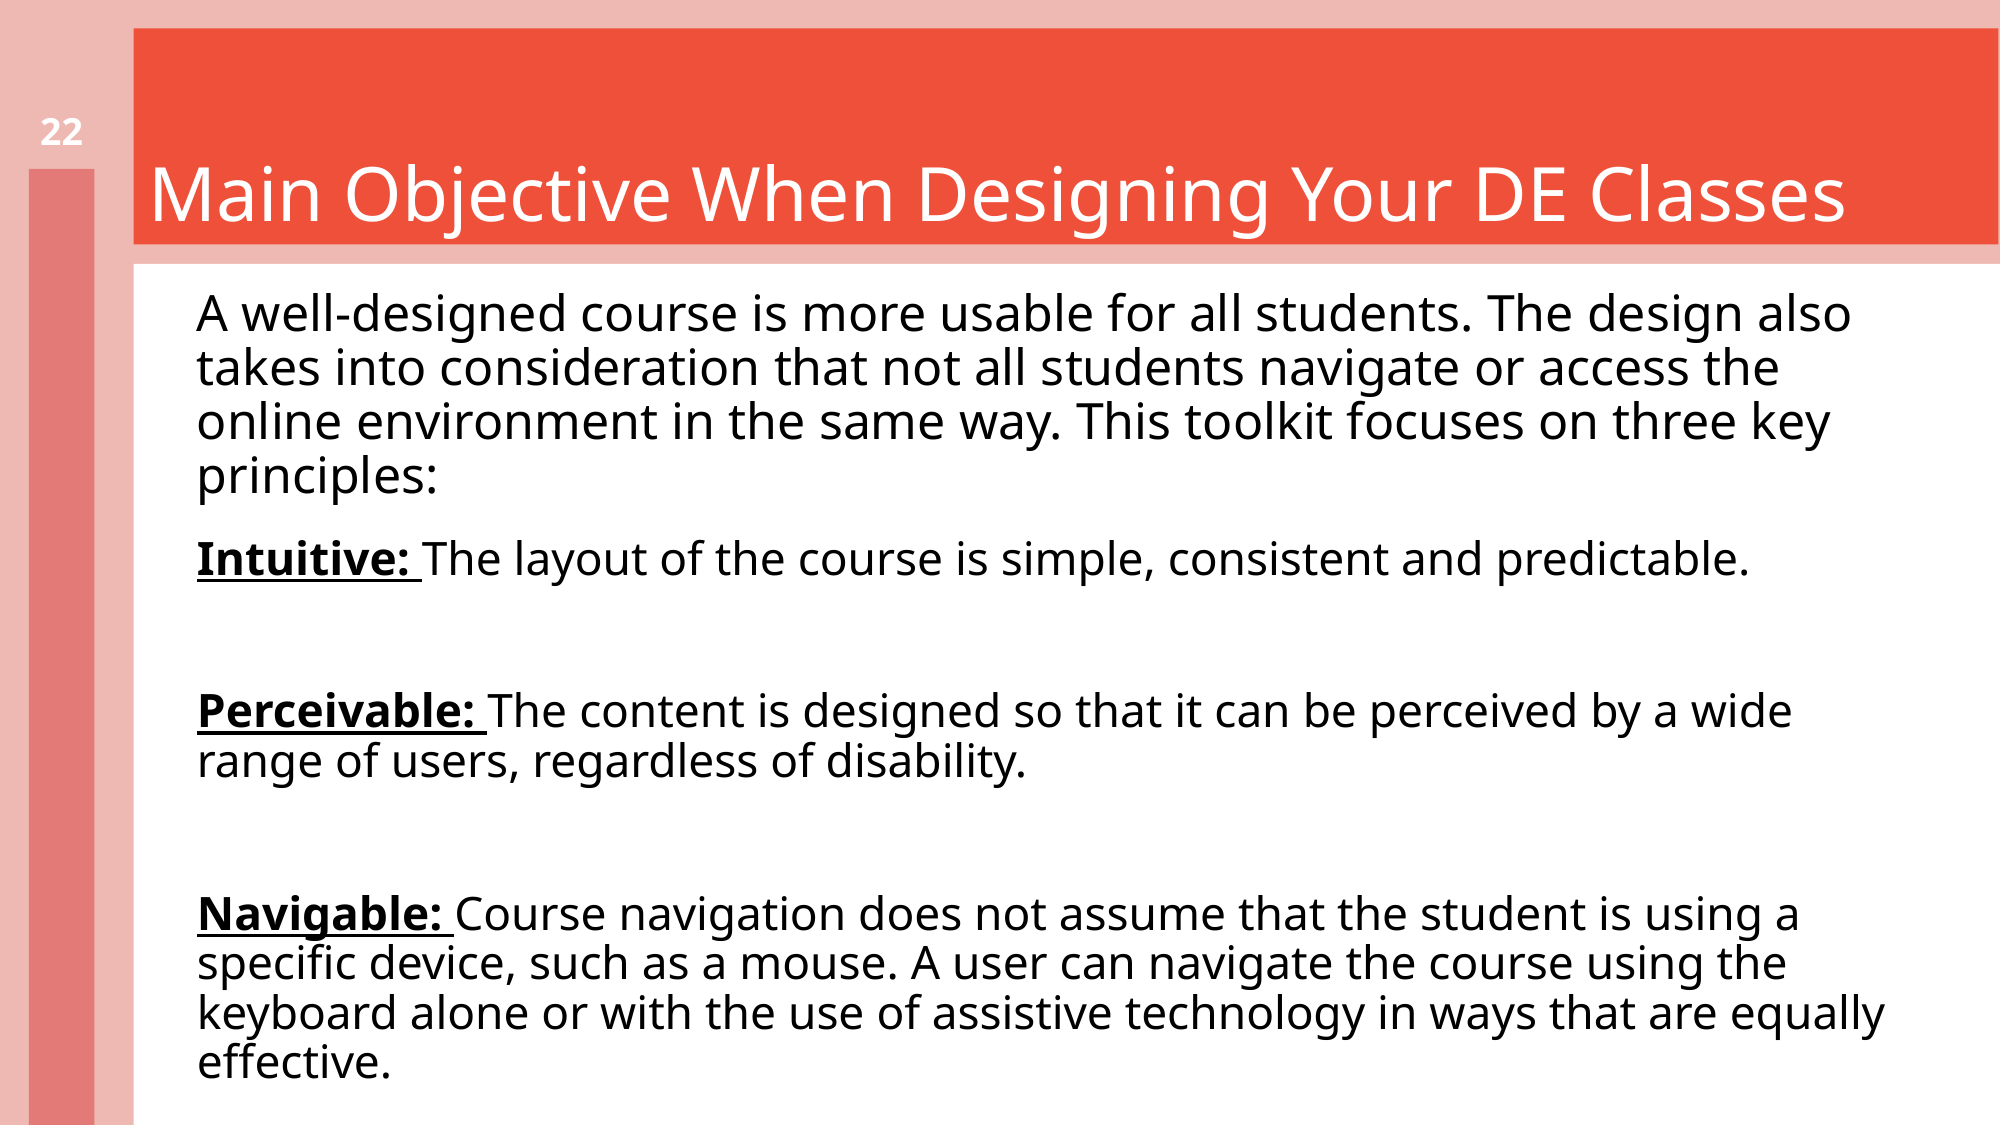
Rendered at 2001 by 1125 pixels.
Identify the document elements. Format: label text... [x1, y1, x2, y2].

text_box [28, 168, 95, 1125]
text_box [133, 263, 2000, 1125]
text_box Main Objective When Designing Your DE Classes [133, 28, 1999, 245]
list A well-designed course is more usable for all students. The design also takes into consideration that not all students navigate or access the online environment in the same way. This toolkit focuses on three key principles: [181, 280, 1929, 526]
list Intuitive: The layout of the course is simple, consistent and predictable. Perceivable: The content is designed so that it can be perceived by a wide range of users, regardless of disability. Navigable: Course navigation does not assume that the student is using a specific device, such as a mouse. A user can navigate the course using the keyboard alone or with the use of assistive technology in ways that are equally effective. [181, 525, 1943, 1097]
slide_number 22 [28, 108, 95, 158]
